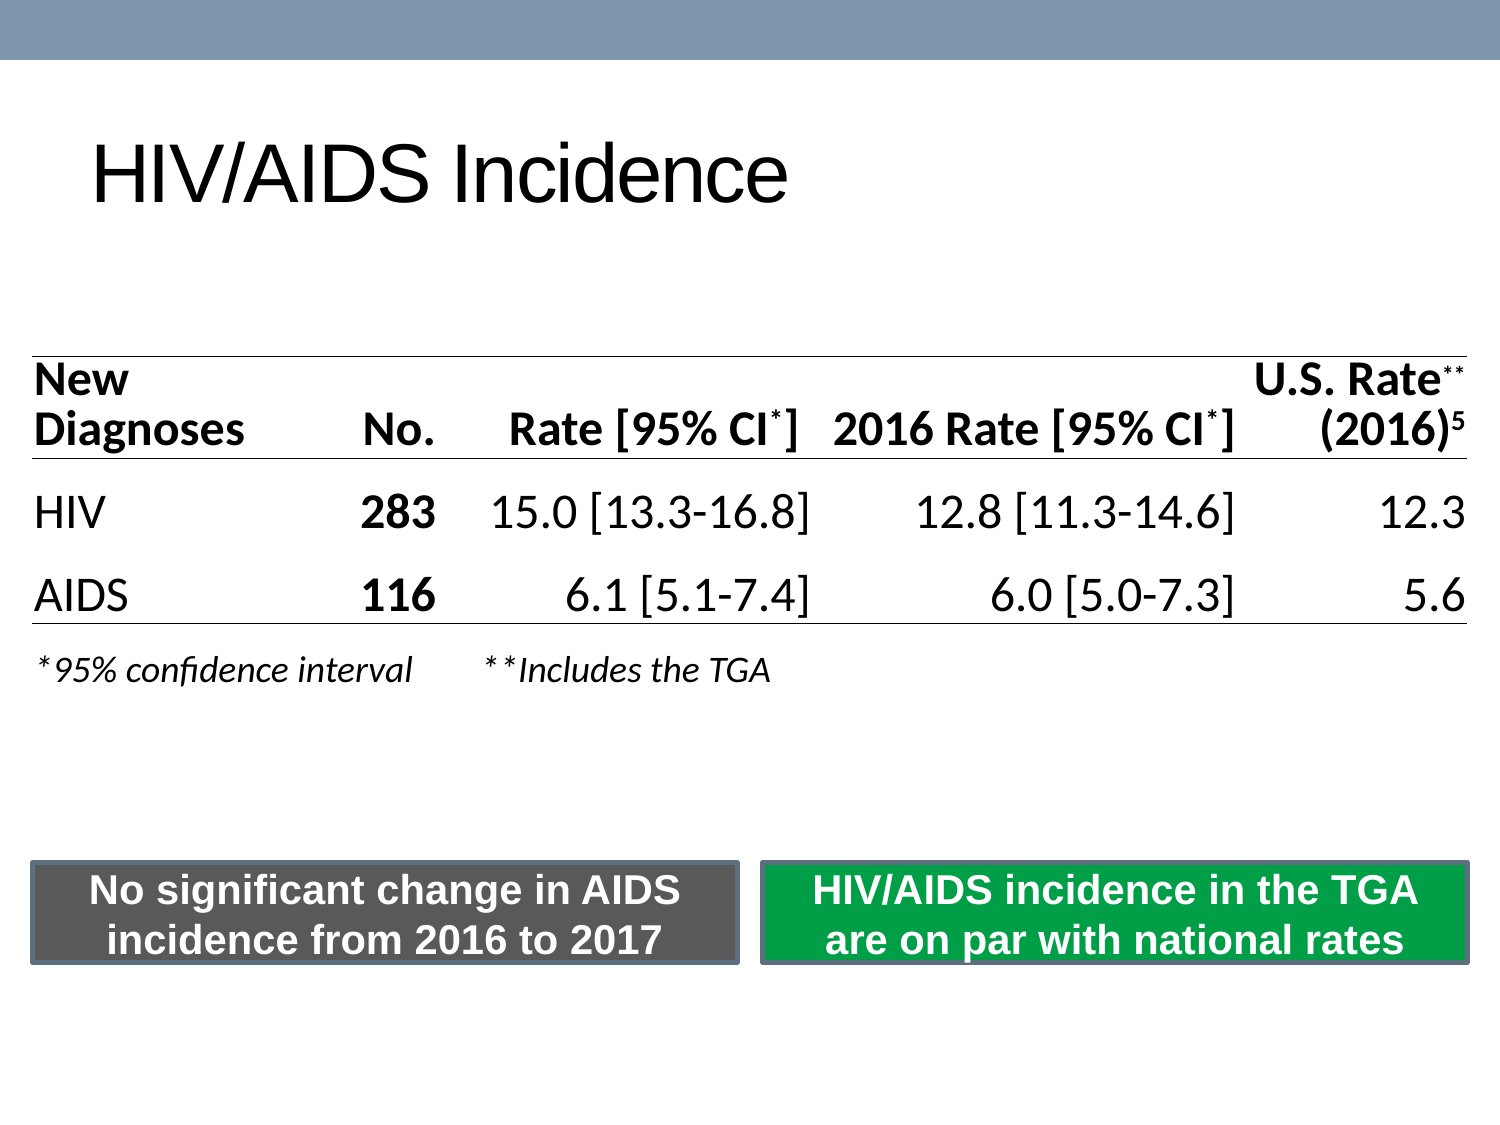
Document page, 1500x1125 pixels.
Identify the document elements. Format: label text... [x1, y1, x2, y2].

table_cell 15.0 [13.3-16.8] [437, 459, 812, 541]
table_header U.S. Rate** (2016)5 [1237, 357, 1467, 458]
title HIV/AIDS Incidence [75, 87, 1425, 250]
table_header 2016 Rate [95% CI*] [812, 357, 1237, 458]
table_cell 283 [303, 459, 437, 541]
table_cell 12.8 [11.3-14.6] [812, 459, 1237, 541]
text_box HIV/AIDS incidence in the TGA are on par with national rates [760, 860, 1470, 965]
table_cell 6.0 [5.0-7.3] [812, 541, 1237, 623]
text_box No significant change in AIDS incidence from 2016 to 2017 [30, 860, 740, 965]
table_header No. [303, 357, 437, 458]
table_cell AIDS [32, 541, 303, 623]
table_cell 5.6 [1237, 541, 1467, 623]
table_cell 6.1 [5.1-7.4] [437, 541, 812, 623]
table_cell 12.3 [1237, 459, 1467, 541]
table_header Rate [95% CI*] [437, 357, 812, 458]
table_header New Diagnoses [32, 357, 303, 458]
table_cell 116 [303, 541, 437, 623]
table_cell *95% confidence interval **Includes the TGA [32, 624, 1467, 692]
table_cell HIV [32, 459, 303, 541]
